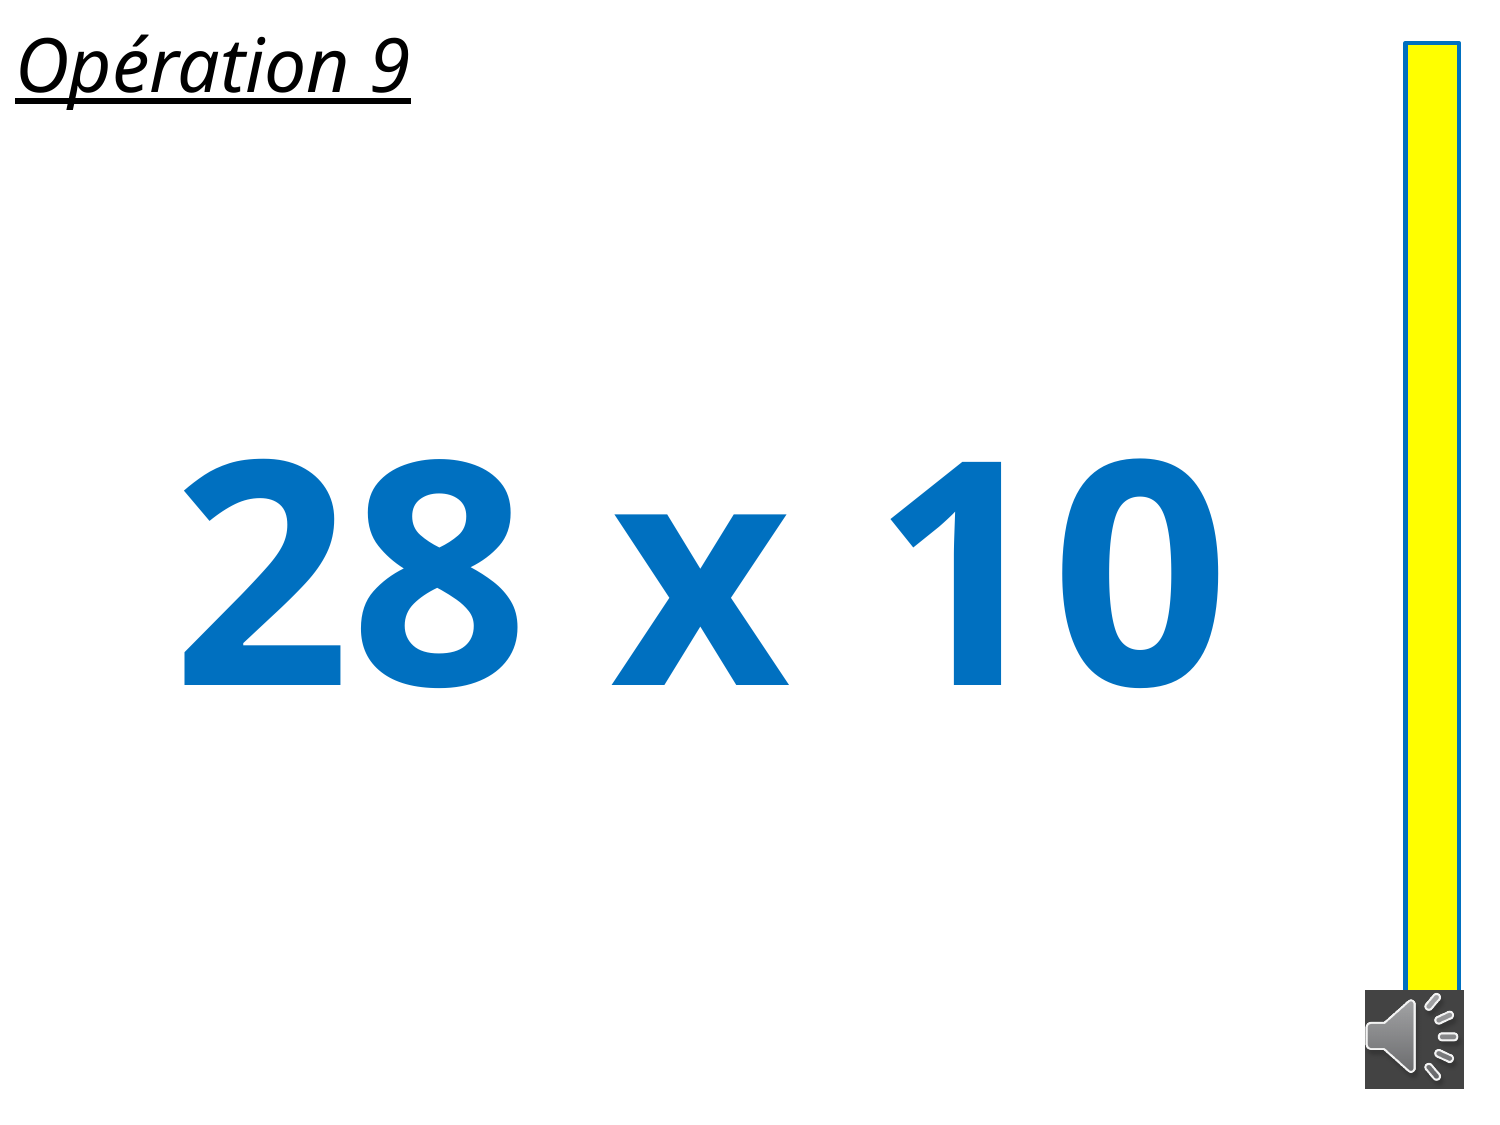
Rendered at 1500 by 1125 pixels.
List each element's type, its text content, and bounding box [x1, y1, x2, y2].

picture [1364, 989, 1465, 1090]
title Opération 9 [0, 0, 502, 126]
text_box 28 x 10 [0, 365, 1403, 756]
text_box [1403, 41, 1461, 987]
